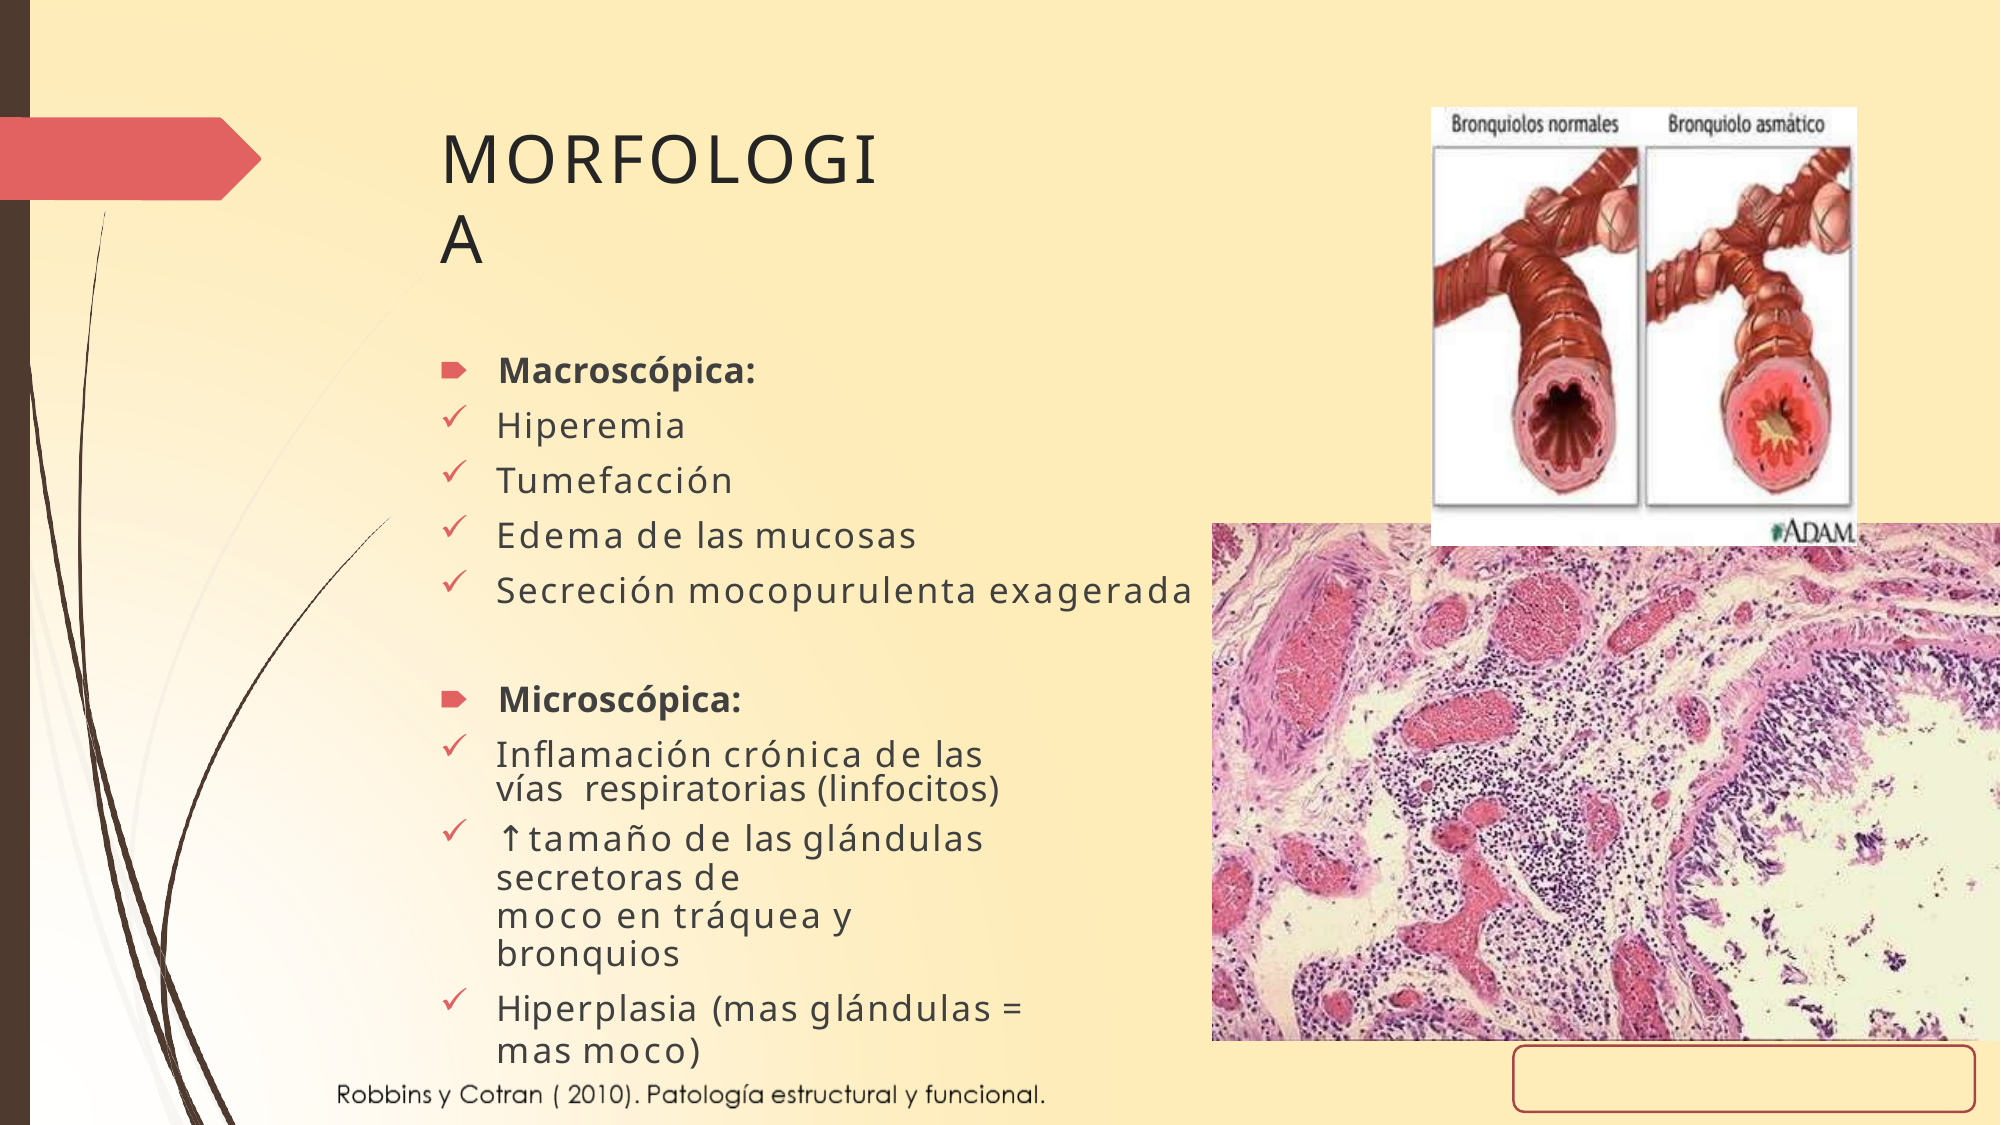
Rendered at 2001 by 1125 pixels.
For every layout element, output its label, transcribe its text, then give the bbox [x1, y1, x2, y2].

title MORFOLOGIA [438, 114, 904, 305]
picture [30, 0, 2000, 1125]
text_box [1212, 107, 2000, 1113]
text_box 🠶 Macroscópica: Hiperemia Tumefacción Edema de las mucosas Secreción mocopurulenta exagerada 🠶 Microscópica: Inflamación crónica de las vías respiratorias (linfocitos) ↑tamaño de las glándulas secretoras de moco en tráquea y bronquios Hiperplasia (mas glándulas = mas moco) [437, 334, 1198, 1072]
